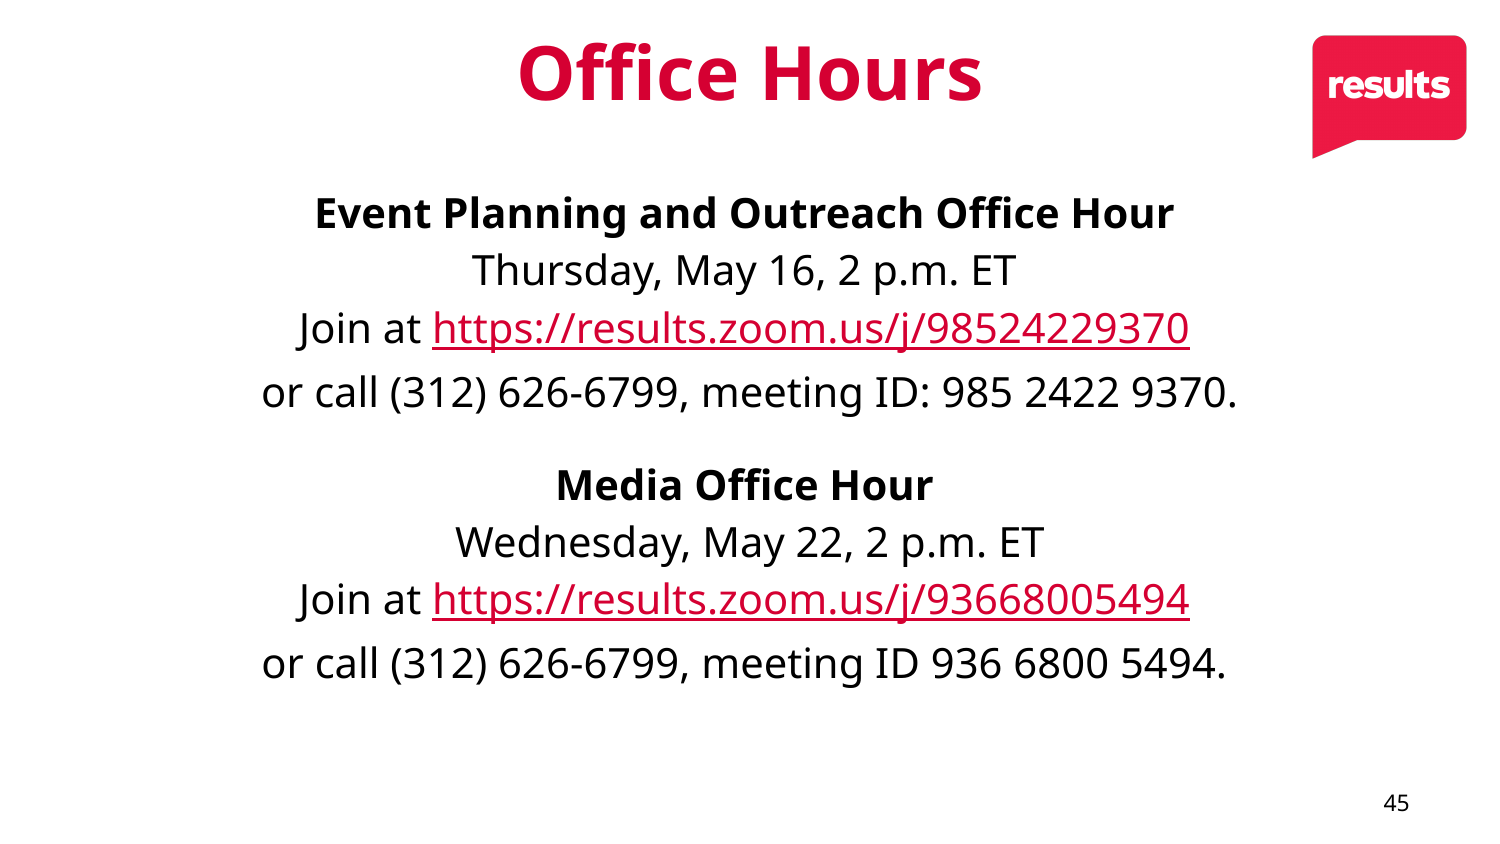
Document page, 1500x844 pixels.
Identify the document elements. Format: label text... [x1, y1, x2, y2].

slide_number 45 [1074, 782, 1425, 827]
picture [1289, 13, 1490, 175]
title Office Hours [142, 16, 1358, 124]
list Event Planning and Outreach Office Hour Thursday, May 16, 2 p.m. ET Join at https://results.zoom.us/j/98524229370 or call (312) 626-6799, meeting ID: 985 2422 9370. Media Office Hour Wednesday, May 22, 2 p.m. ET Join at https://results.zoom.us/j/93668005494 or call (312) 626-6799, meeting ID 936 6800 5494. [33, 172, 1467, 730]
